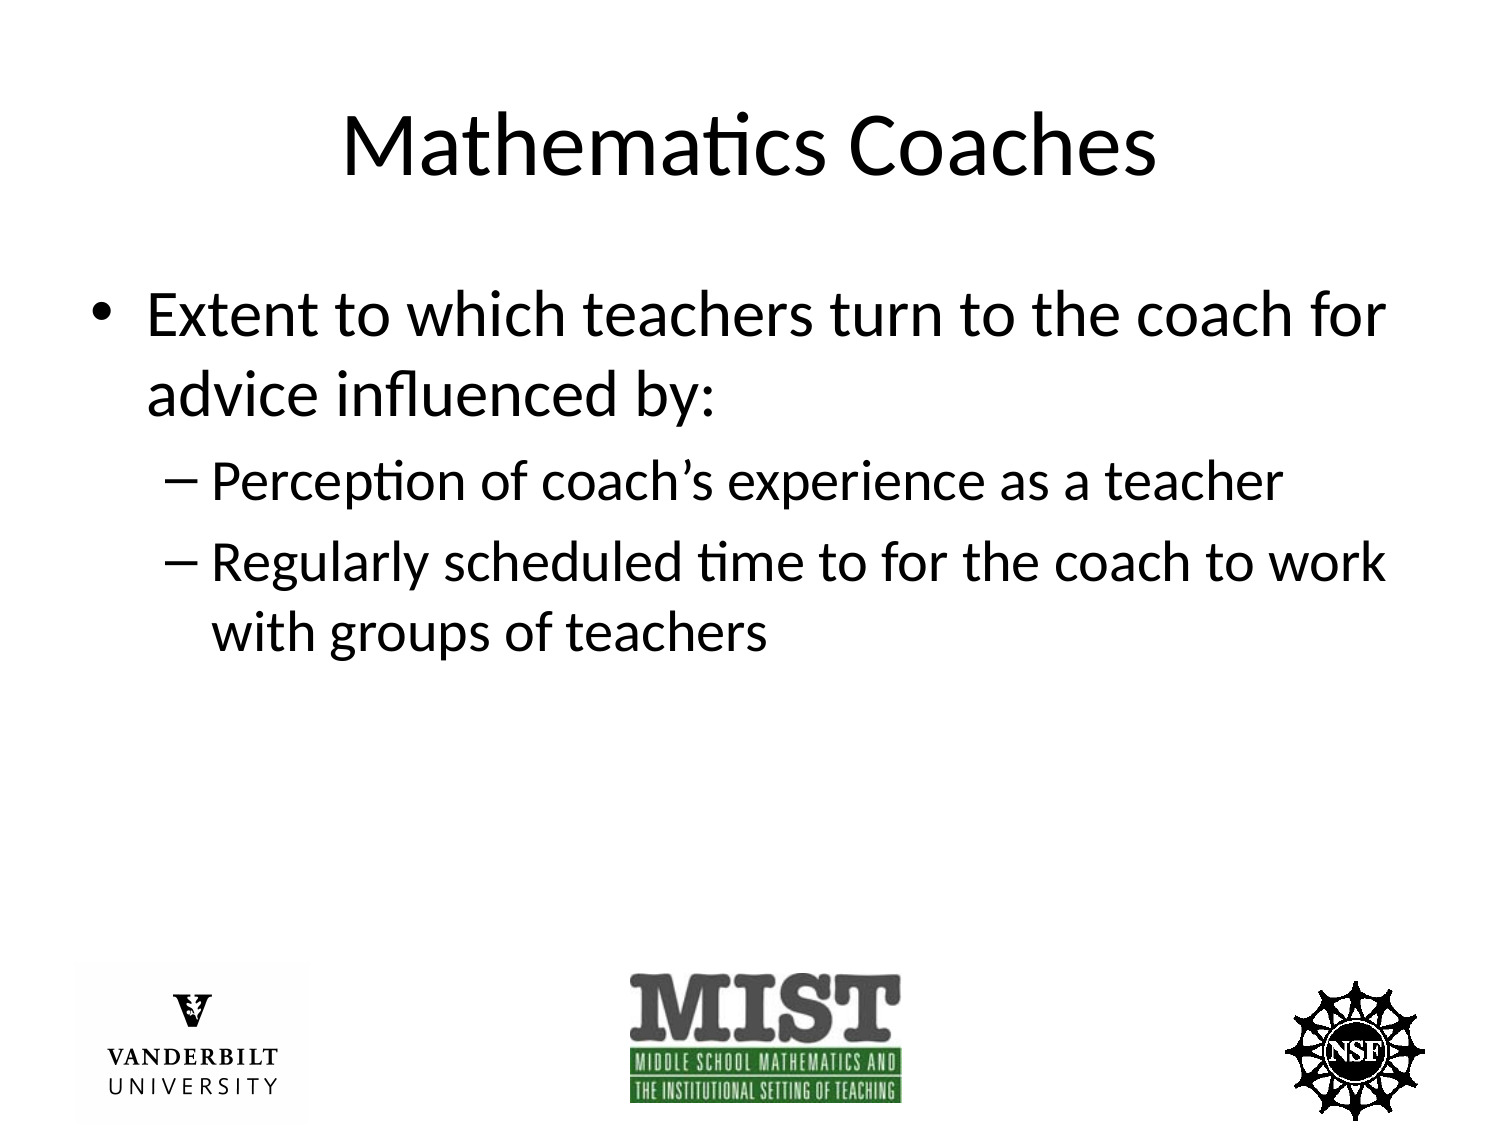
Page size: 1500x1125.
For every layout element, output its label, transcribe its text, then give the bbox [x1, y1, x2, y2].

picture [75, 1005, 309, 1125]
picture [1285, 1005, 1425, 1121]
list Extent to which teachers turn to the coach for advice influenced by: Perception of coach’s experience as a teacher Regularly scheduled time to for the coach to work with groups of teachers [75, 262, 1425, 1005]
picture [630, 1005, 902, 1103]
title Mathematics Coaches [75, 45, 1425, 233]
